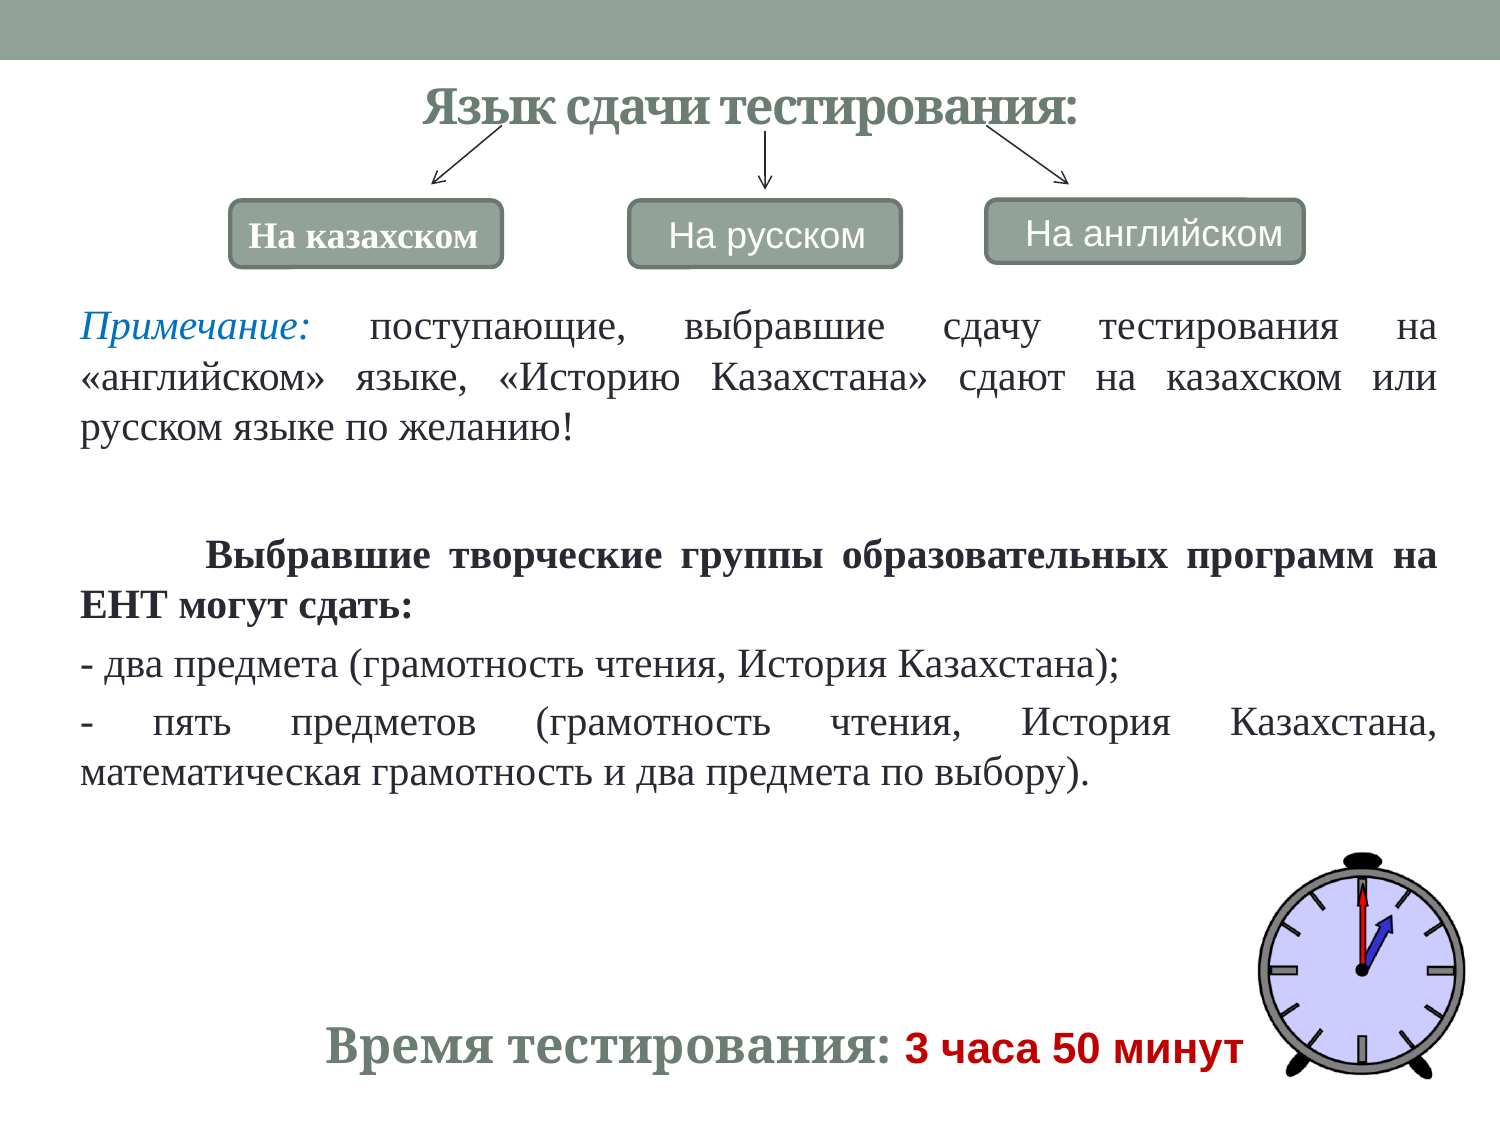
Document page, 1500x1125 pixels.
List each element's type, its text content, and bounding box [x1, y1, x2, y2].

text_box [430, 125, 503, 185]
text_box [985, 125, 1070, 185]
title Язык сдачи тестирования: [76, 66, 1427, 263]
text_box На казахском [228, 198, 505, 270]
text_box На английском [984, 197, 1306, 265]
list Примечание: поступающие, выбравшие сдачу тестирования на «английском» языке, «Историю Казахстана» сдают на казахском или русском языке по желанию! Выбравшие творческие группы образовательных программ на ЕНТ могут сдать: - два предмета (грамотность чтения, История Казахстана); - пять предметов (грамотность чтения, История Казахстана, математическая грамотность и два предмета по выбору). [64, 290, 1453, 1016]
picture [1255, 850, 1469, 1083]
text_box На русском [627, 198, 904, 270]
text_box Время тестирования: 3 часа 50 минут [289, 1006, 1252, 1081]
